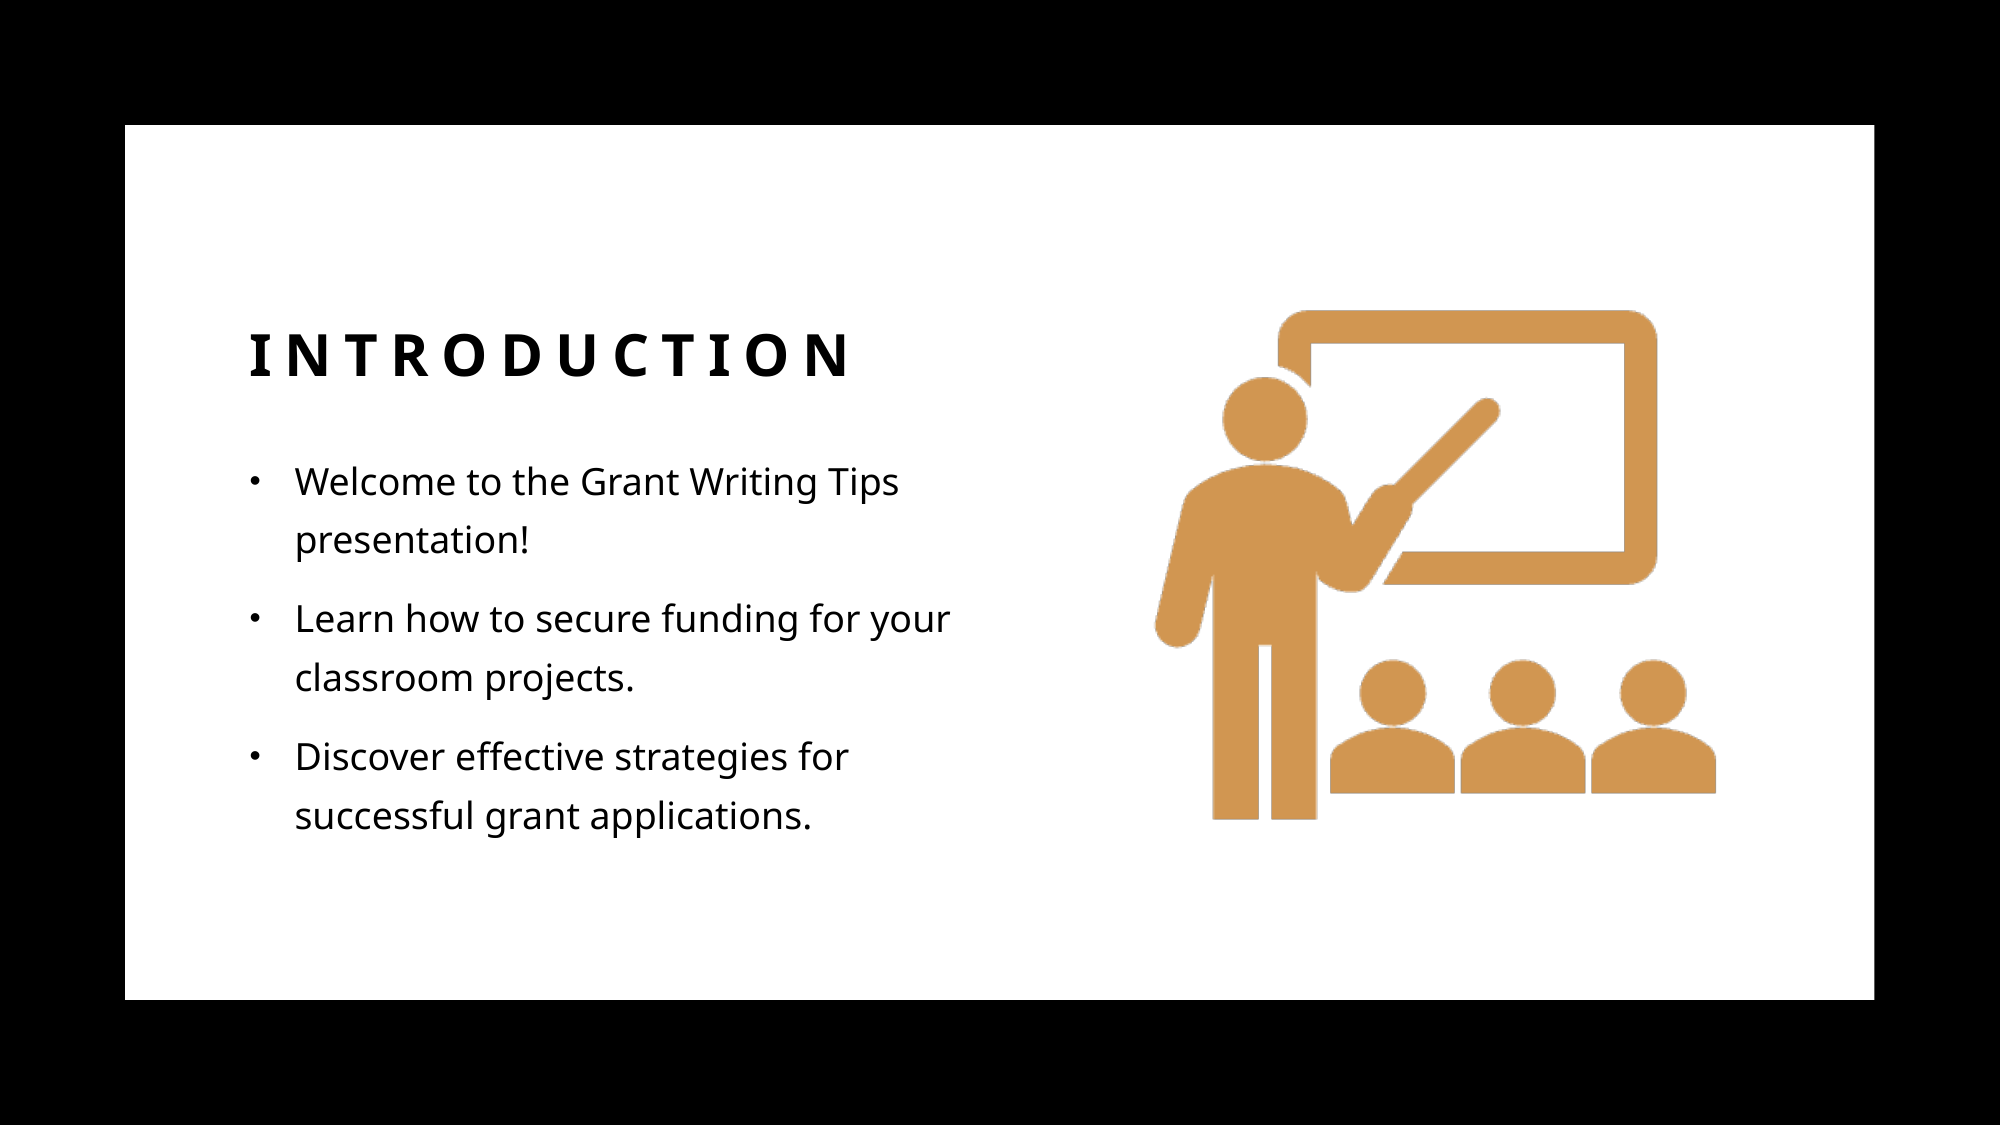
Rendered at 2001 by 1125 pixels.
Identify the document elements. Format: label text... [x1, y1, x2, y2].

list Welcome to the Grant Writing Tips presentation! Learn how to secure funding for your classroom projects. Discover effective strategies for successful grant applications. [234, 436, 1000, 892]
title Introduction [234, 225, 1027, 396]
picture [1125, 249, 1752, 875]
text_box [124, 124, 1875, 1001]
text_box [0, 0, 2000, 1125]
